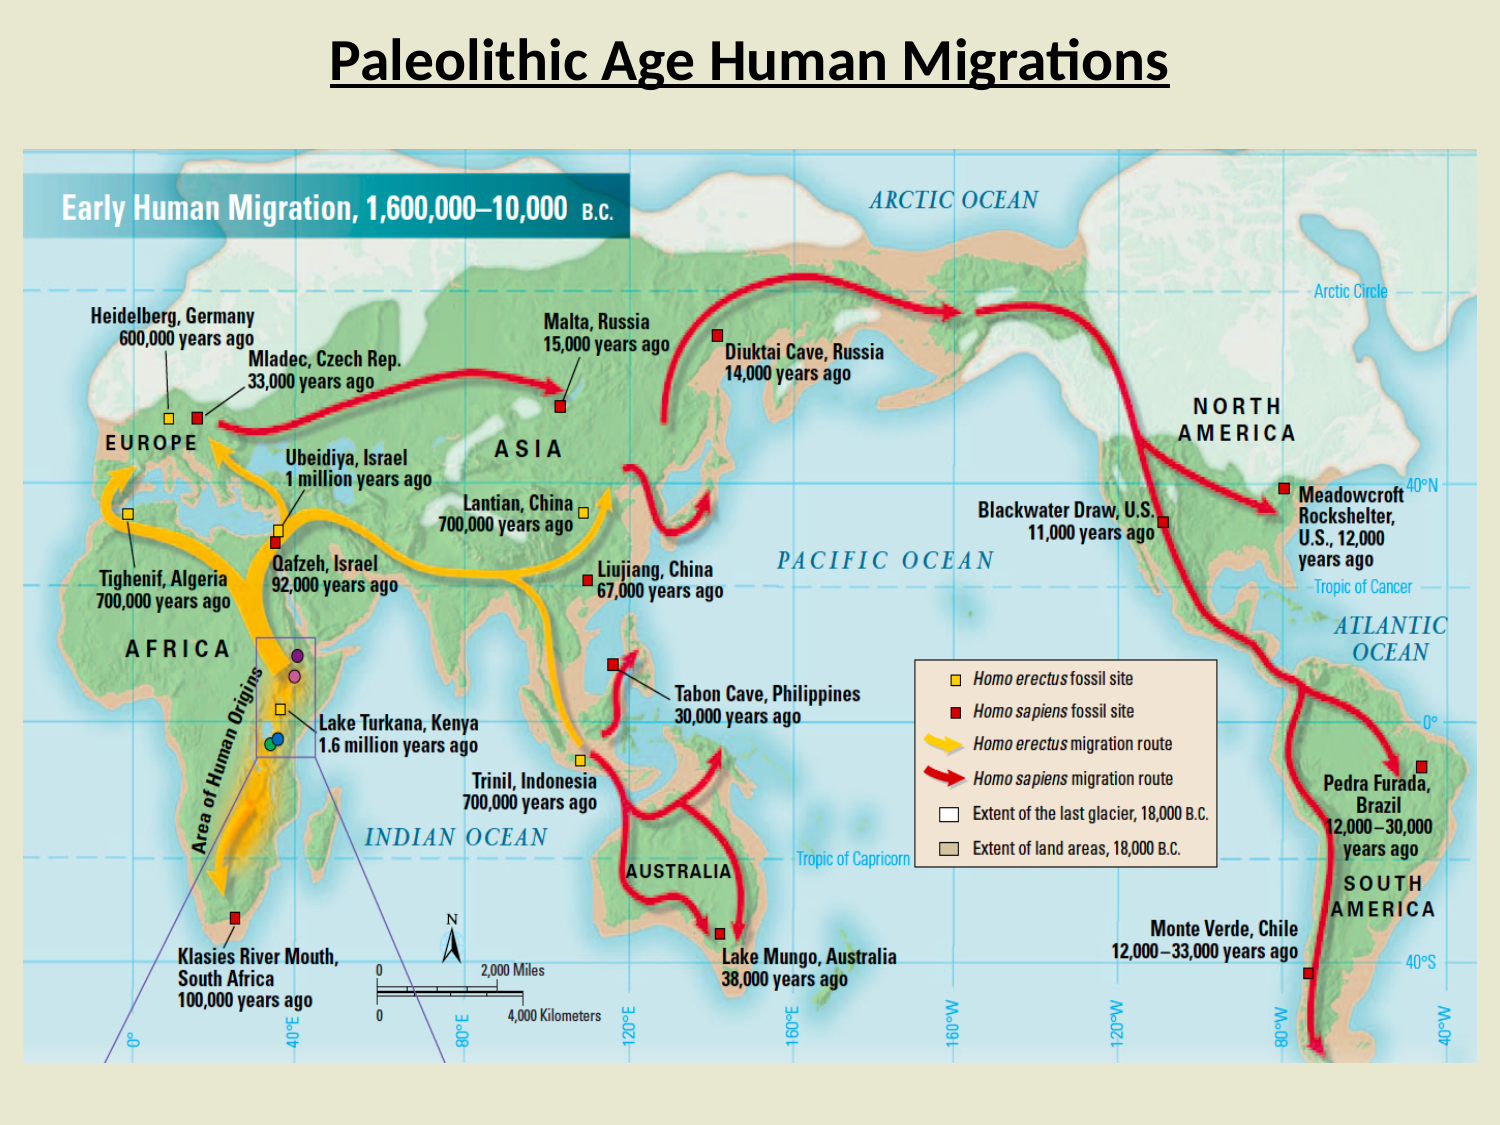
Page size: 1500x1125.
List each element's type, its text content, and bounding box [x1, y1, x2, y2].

title Paleolithic Age Human Migrations [75, 12, 1425, 100]
picture [22, 149, 1477, 1063]
